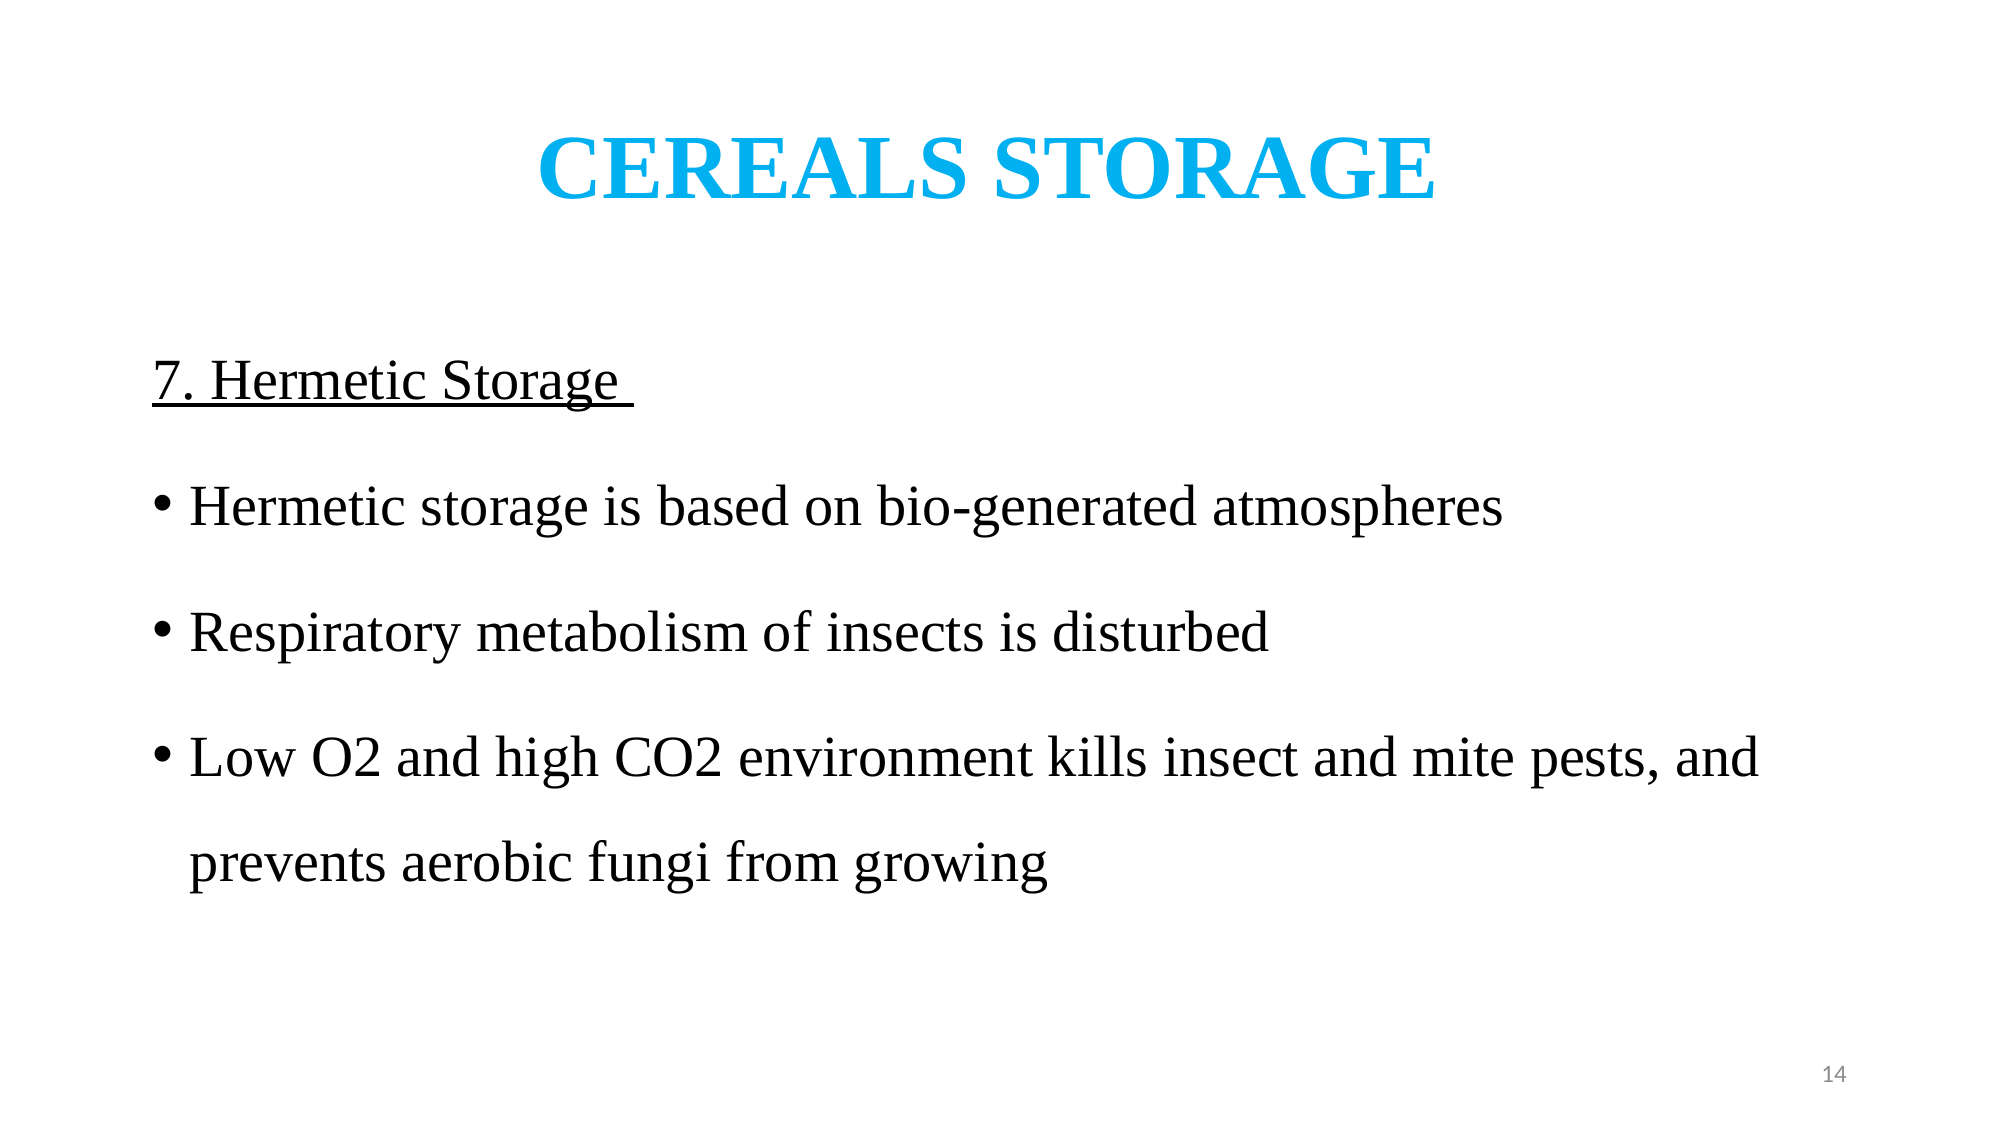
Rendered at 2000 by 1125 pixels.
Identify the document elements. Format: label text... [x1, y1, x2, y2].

title CEREALS STORAGE [137, 59, 1862, 278]
slide_number 14 [1412, 1042, 1862, 1103]
list 7. Hermetic Storage Hermetic storage is based on bio-generated atmospheres Respiratory metabolism of insects is disturbed Low O2 and high CO2 environment kills insect and mite pests, and prevents aerobic fungi from growing [137, 299, 1862, 1014]
